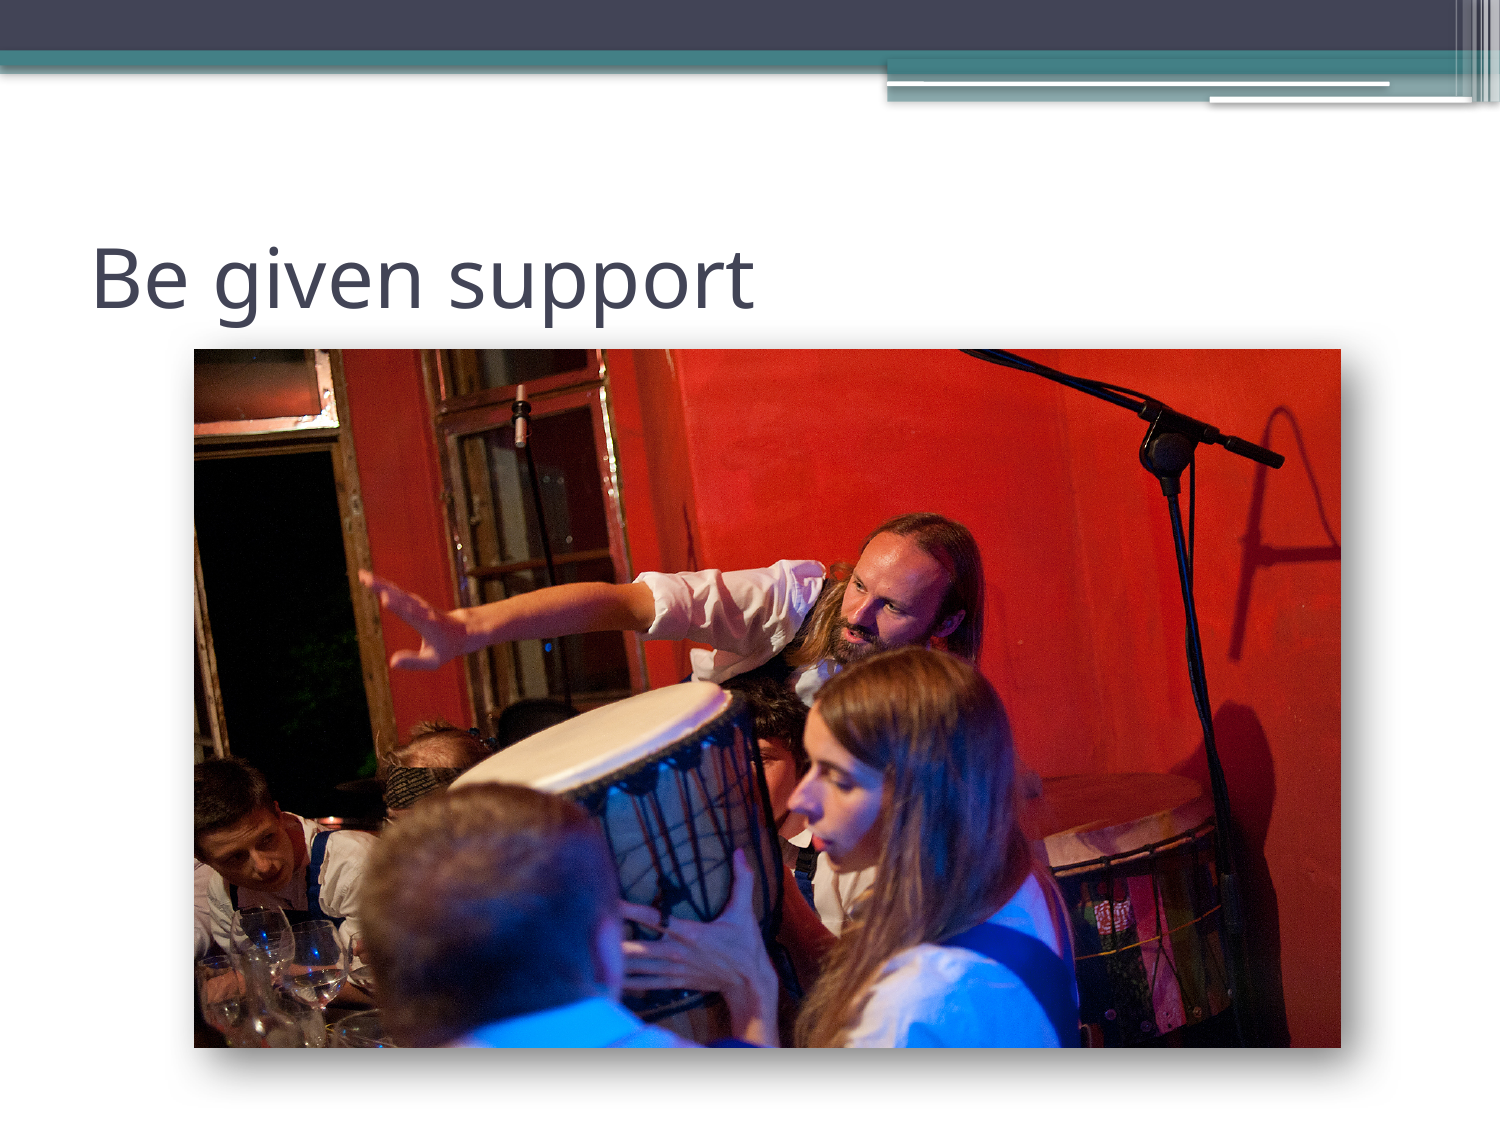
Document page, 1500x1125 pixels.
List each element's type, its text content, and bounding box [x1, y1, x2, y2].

title Be given support [75, 187, 1425, 363]
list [194, 349, 1341, 1048]
